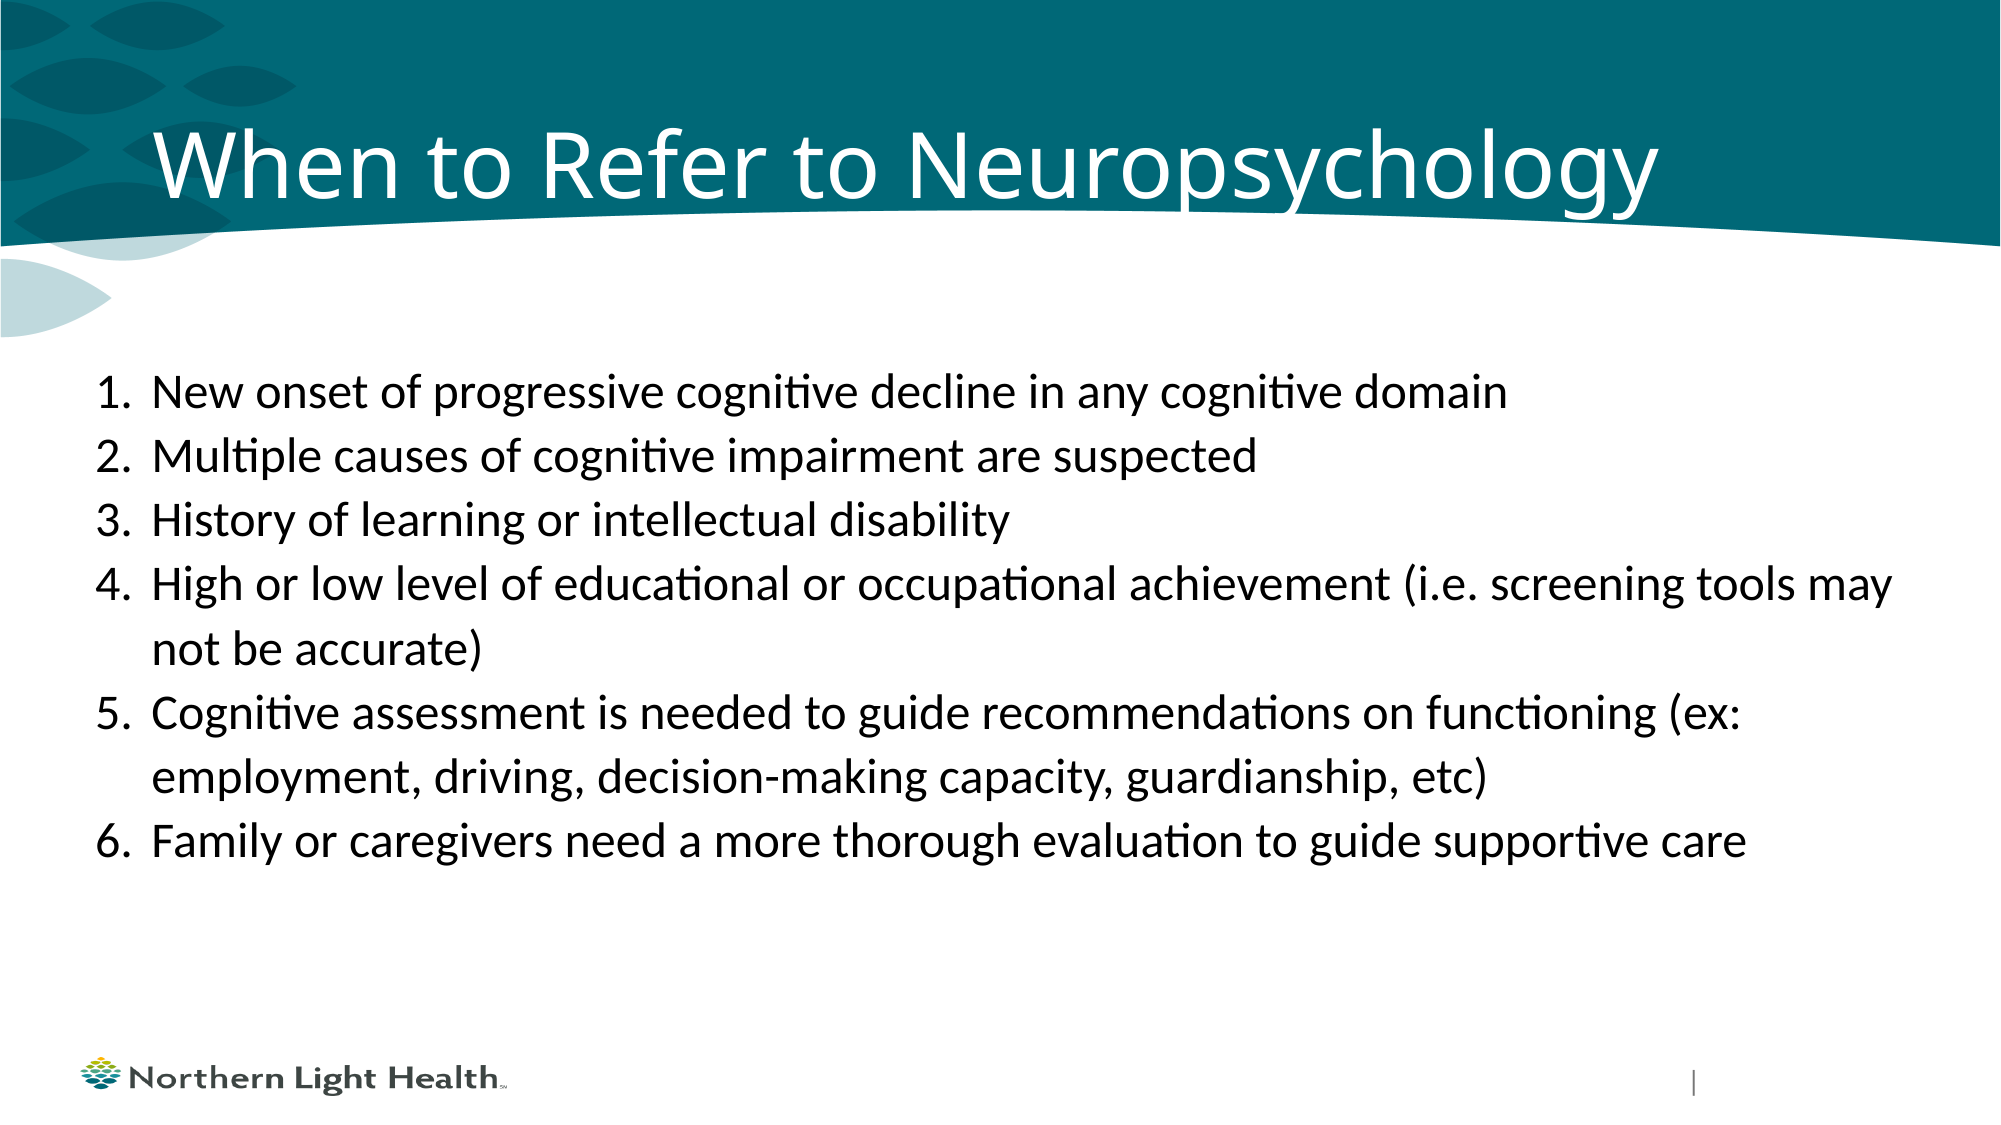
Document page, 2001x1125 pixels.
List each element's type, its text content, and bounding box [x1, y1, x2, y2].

title When to Refer to Neuropsychology [137, 59, 1863, 277]
list New onset of progressive cognitive decline in any cognitive domain Multiple causes of cognitive impairment are suspected History of learning or intellectual disability High or low level of educational or occupational achievement (i.e. screening tools may not be accurate) Cognitive assessment is needed to guide recommendations on functioning (ex: employment, driving, decision-making capacity, guardianship, etc) Family or caregivers need a more thorough evaluation to guide supportive care [80, 277, 1916, 1027]
slide_number 31 [1412, 1042, 1863, 1103]
picture [0, 0, 2001, 1125]
